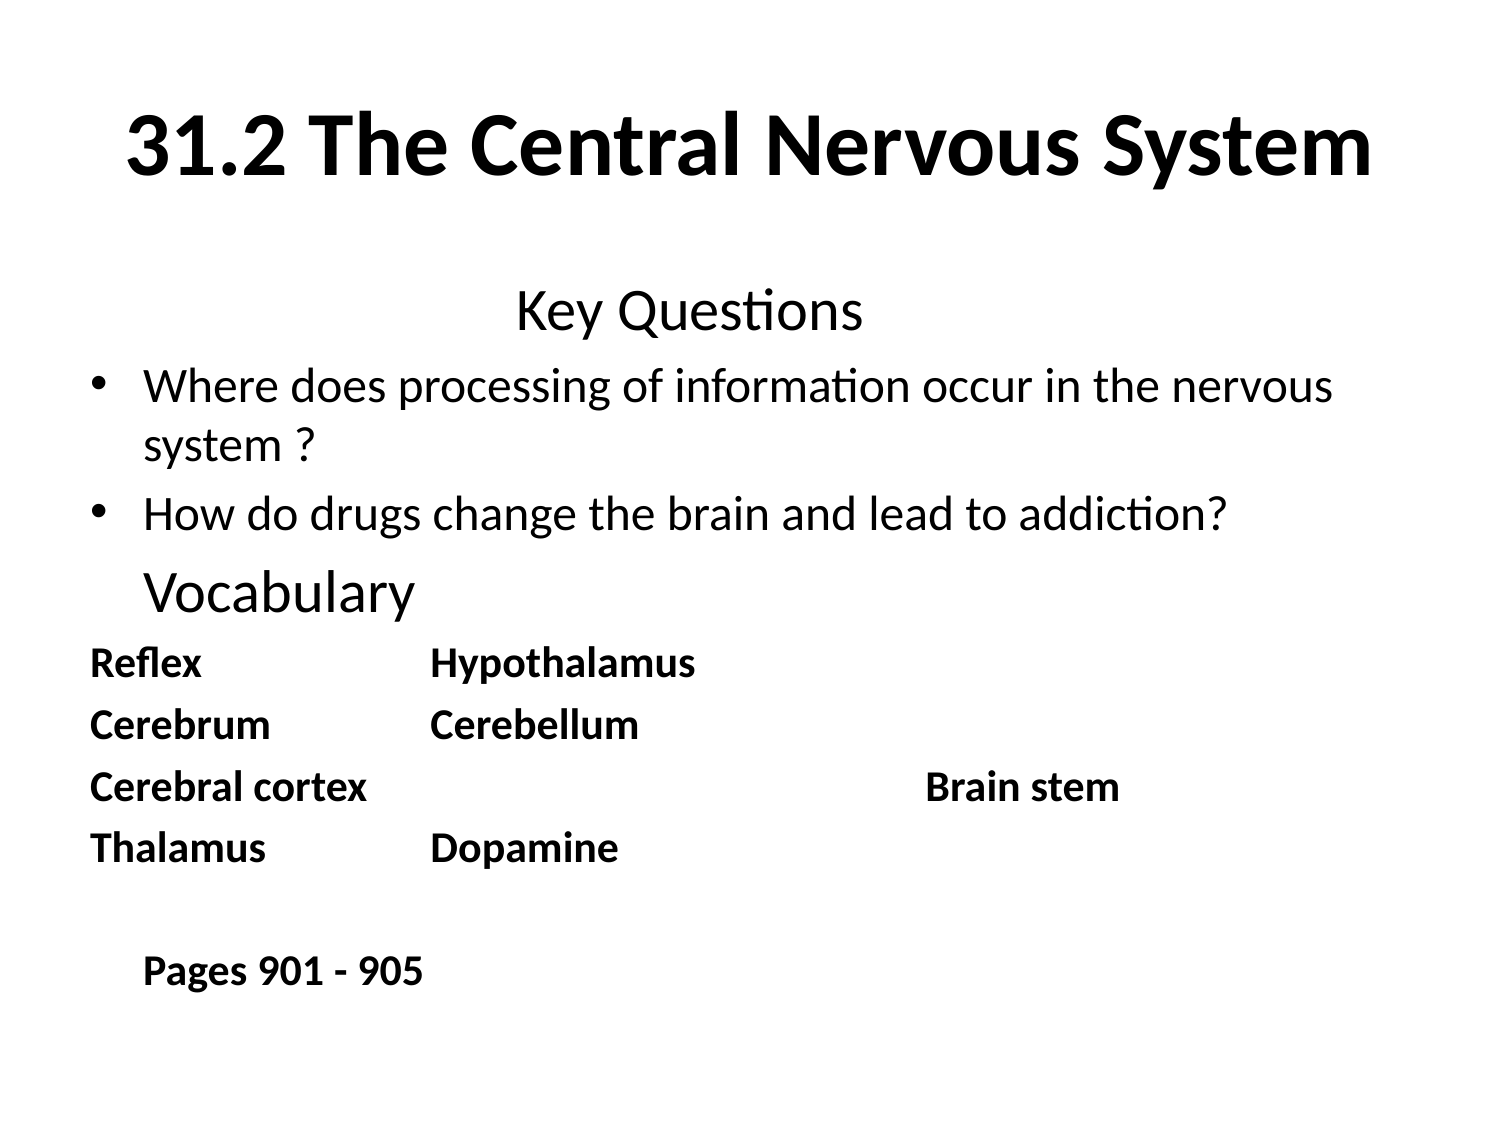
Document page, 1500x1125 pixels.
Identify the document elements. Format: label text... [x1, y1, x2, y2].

list Key Questions Where does processing of information occur in the nervous system ? How do drugs change the brain and lead to addiction? Vocabulary Reflex Hypothalamus Cerebrum Cerebellum Cerebral cortex Brain stem Thalamus Dopamine Pages 901 - 905 [75, 262, 1425, 1005]
title 31.2 The Central Nervous System [75, 45, 1425, 233]
